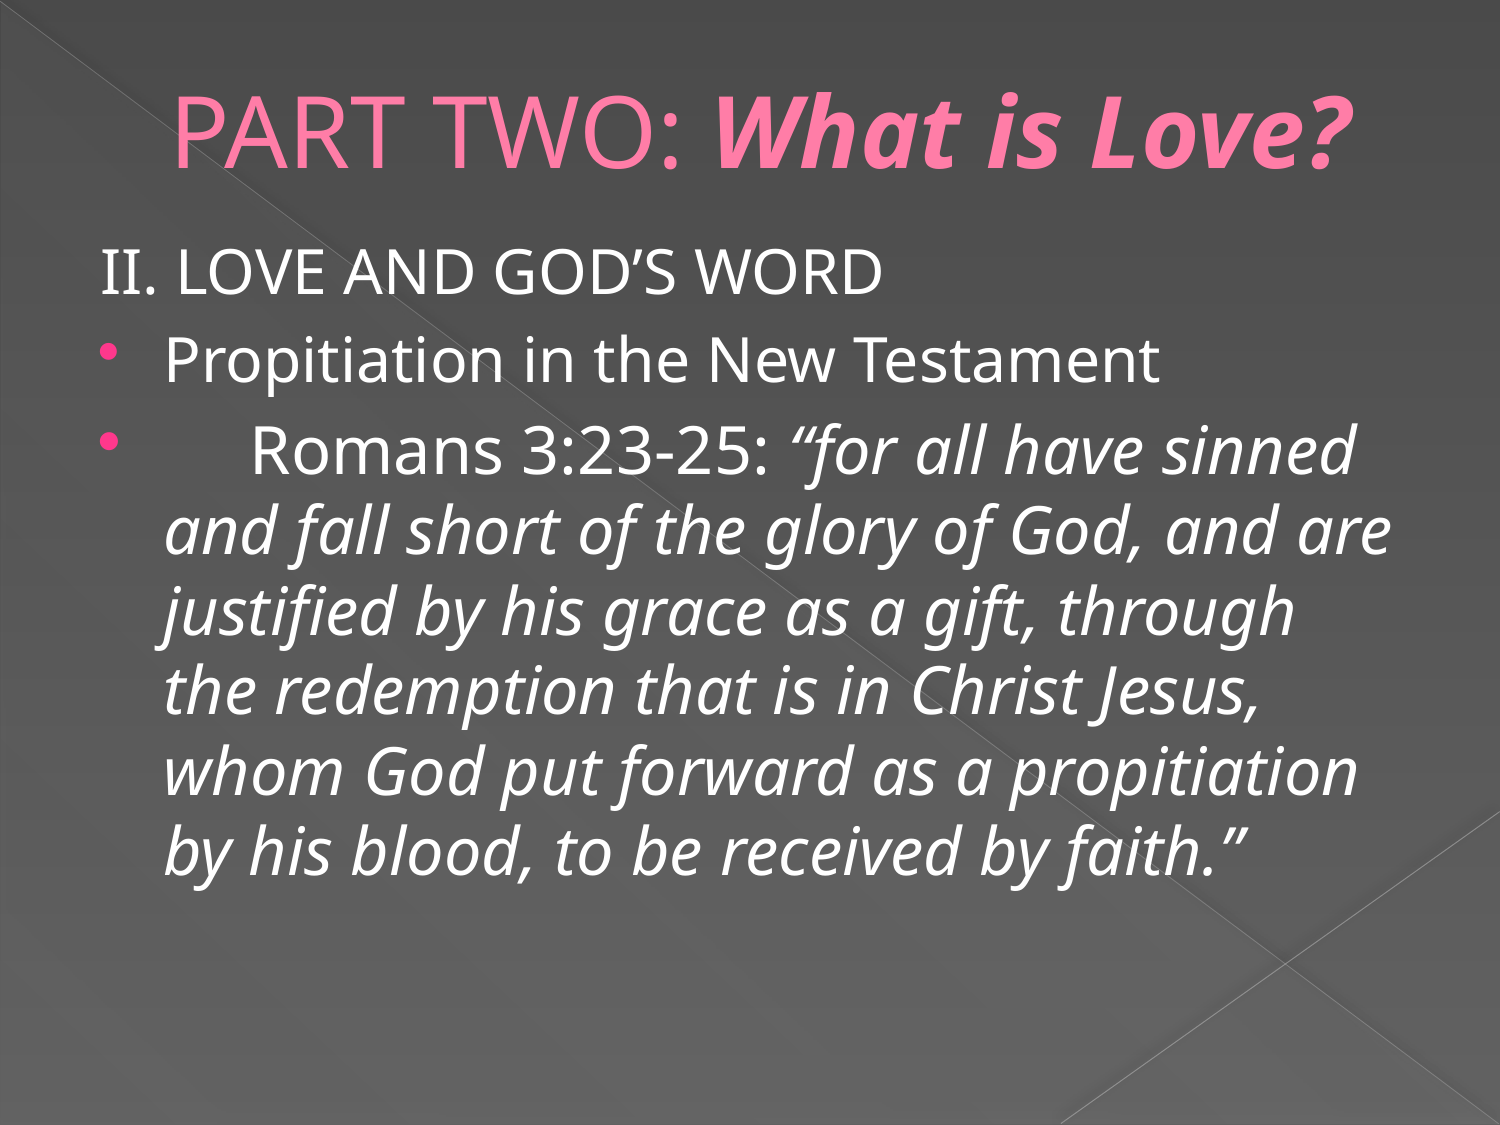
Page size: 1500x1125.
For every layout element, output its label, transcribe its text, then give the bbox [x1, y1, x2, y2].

title PART TWO: What is Love? [75, 43, 1425, 213]
list II. LOVE AND GOD’S WORD Propitiation in the New Testament Romans 3:23-25: “for all have sinned and fall short of the glory of God, and are justified by his grace as a gift, through the redemption that is in Christ Jesus, whom God put forward as a propitiation by his blood, to be received by faith.” [75, 224, 1425, 1063]
